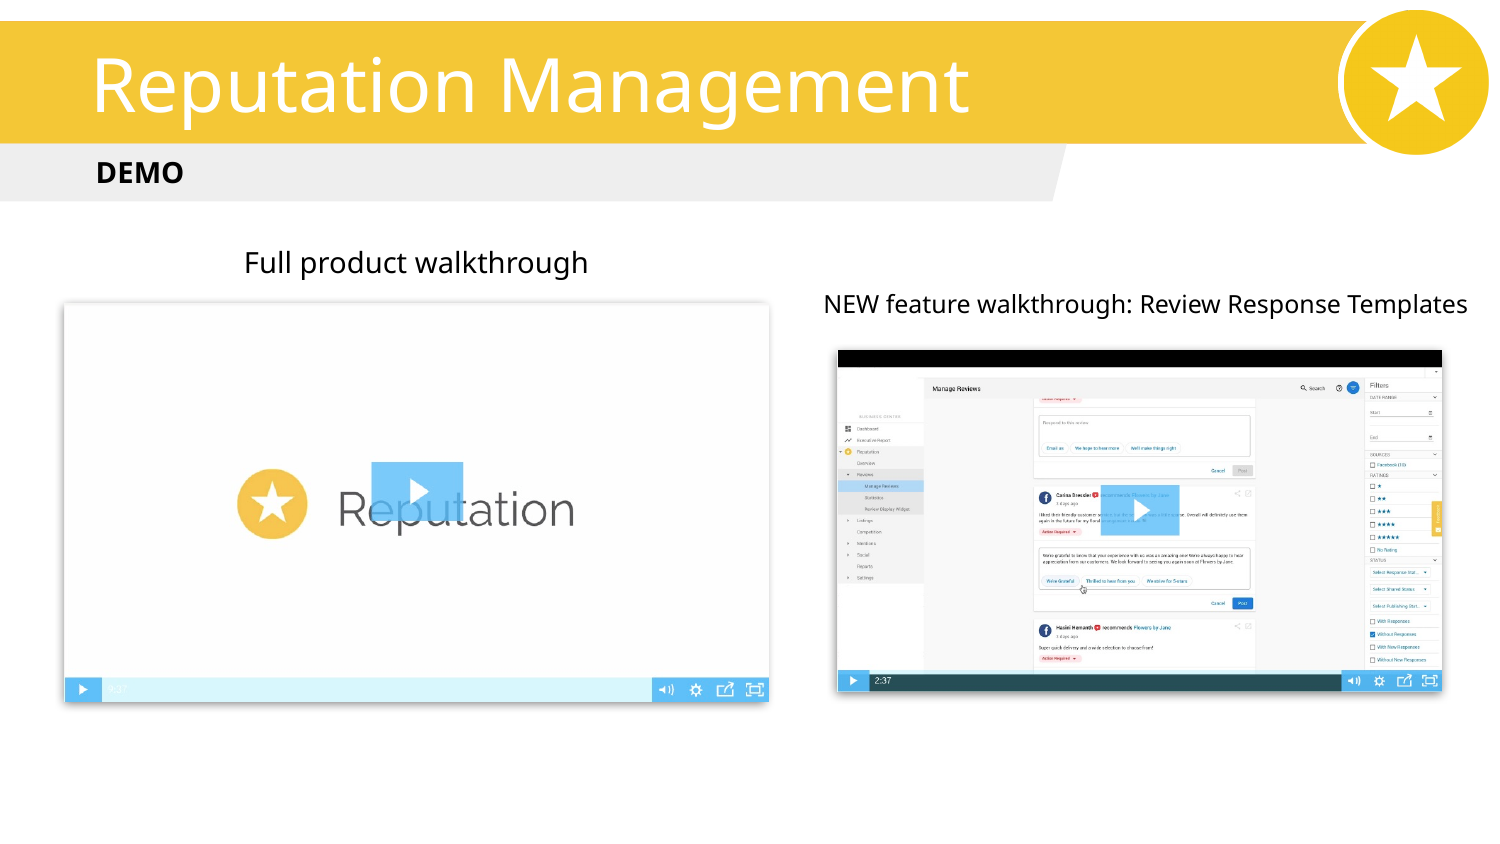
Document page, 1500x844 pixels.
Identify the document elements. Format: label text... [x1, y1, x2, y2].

picture [1344, 9, 1489, 155]
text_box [1338, 4, 1495, 161]
text_box Reputation Management [0, 21, 1332, 144]
picture [836, 350, 1442, 692]
text_box NEW feature walkthrough: Review Response Templates [808, 273, 1489, 340]
picture [64, 303, 769, 702]
text_box DEMO [0, 144, 1067, 202]
text_box Full product walkthrough [64, 229, 769, 295]
